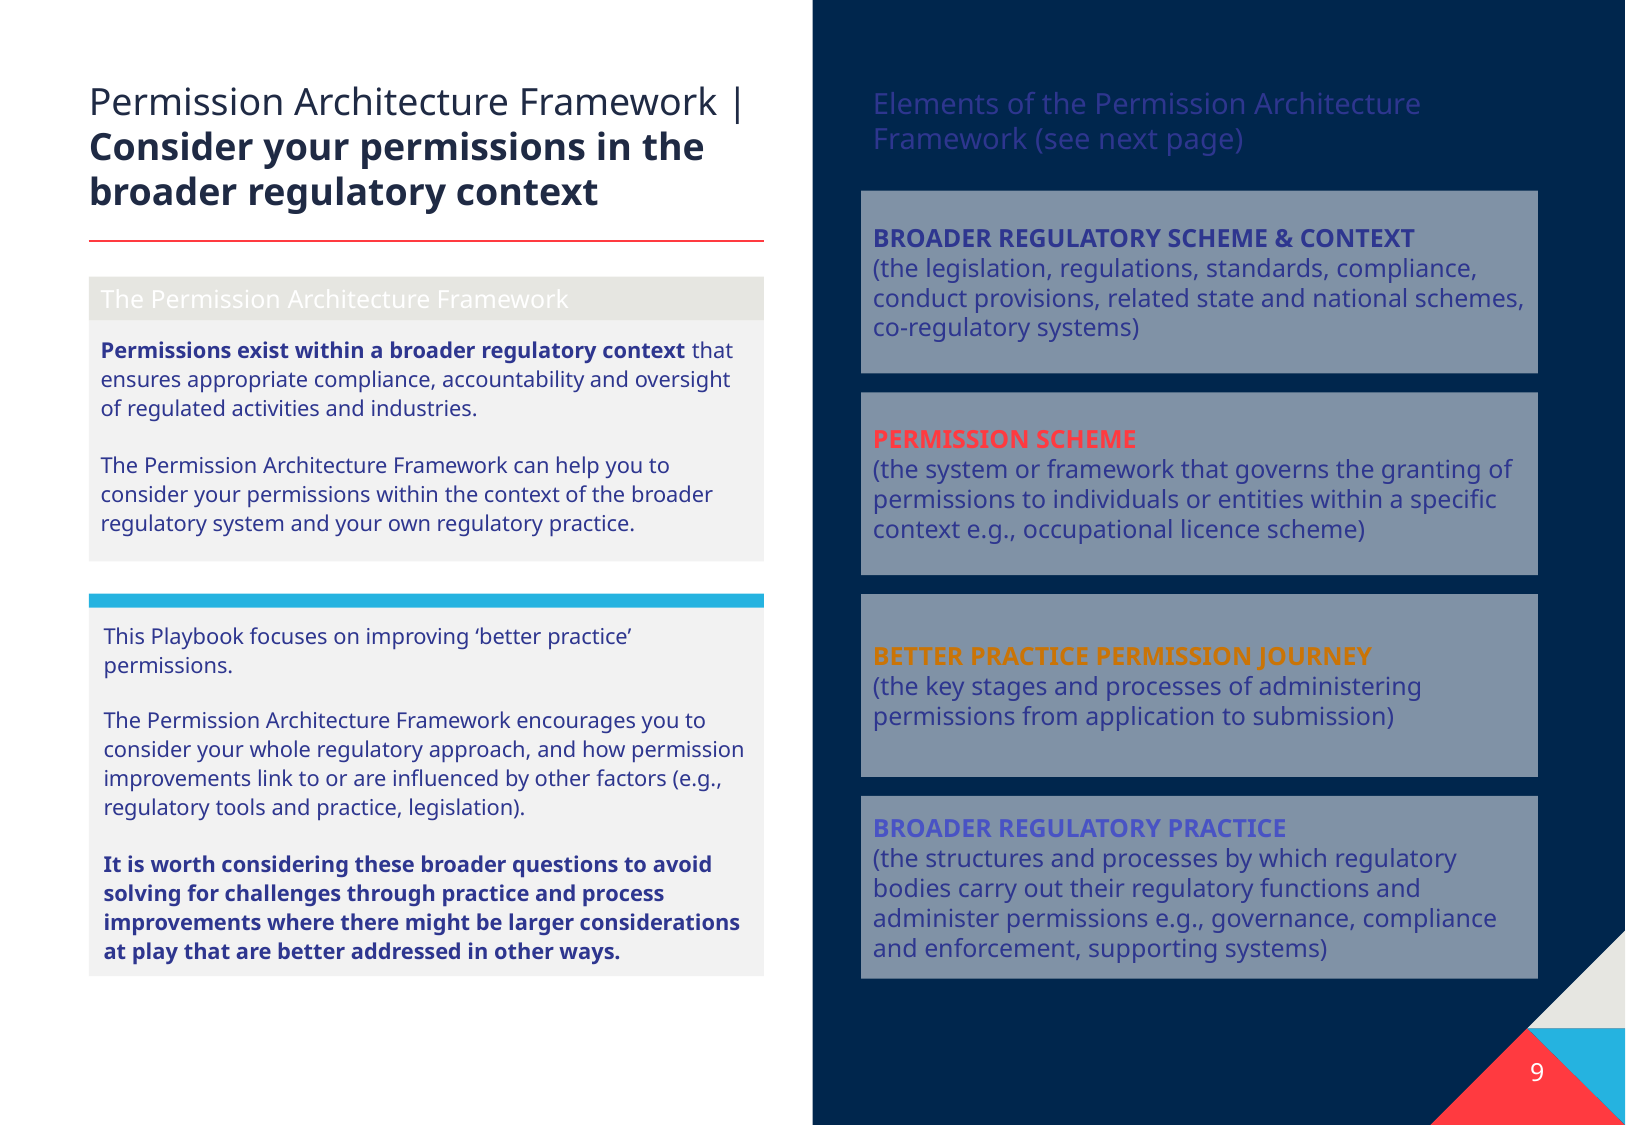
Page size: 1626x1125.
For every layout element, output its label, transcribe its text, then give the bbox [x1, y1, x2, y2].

text_box Permission Architecture Framework | Consider your permissions in the broader regulatory context [74, 70, 829, 221]
text_box Permissions exist within a broader regulatory context that ensures appropriate compliance, accountability and oversight of regulated activities and industries. The Permission Architecture Framework can help you to consider your permissions within the context of the broader regulatory system and your own regulatory practice. [87, 318, 766, 563]
text_box BROADER REGULATORY SCHEME & CONTEXT (the legislation, regulations, standards, compliance, conduct provisions, related state and national schemes, co-regulatory systems) [859, 189, 1540, 375]
text_box This Playbook focuses on improving ‘better practice’ permissions. The Permission Architecture Framework encourages you to consider your whole regulatory approach, and how permission improvements link to or are influenced by other factors (e.g., regulatory tools and practice, legislation). It is worth considering these broader questions to avoid solving for challenges through practice and process improvements where there might be larger considerations at play that are better addressed in other ways. [87, 610, 766, 978]
text_box [87, 592, 766, 610]
text_box The Permission Architecture Framework [88, 276, 764, 321]
text_box Elements of the Permission Architecture Framework (see next page) [861, 73, 1538, 162]
text_box PERMISSION SCHEME (the system or framework that governs the granting of permissions to individuals or entities within a specific context e.g., occupational licence scheme) [859, 390, 1540, 577]
text_box BROADER REGULATORY PRACTICE (the structures and processes by which regulatory bodies carry out their regulatory functions and administer permissions e.g., governance, compliance and enforcement, supporting systems) [859, 794, 1540, 981]
text_box BETTER PRACTICE PERMISSION JOURNEY (the key stages and processes of administering permissions from application to submission) [859, 592, 1540, 779]
